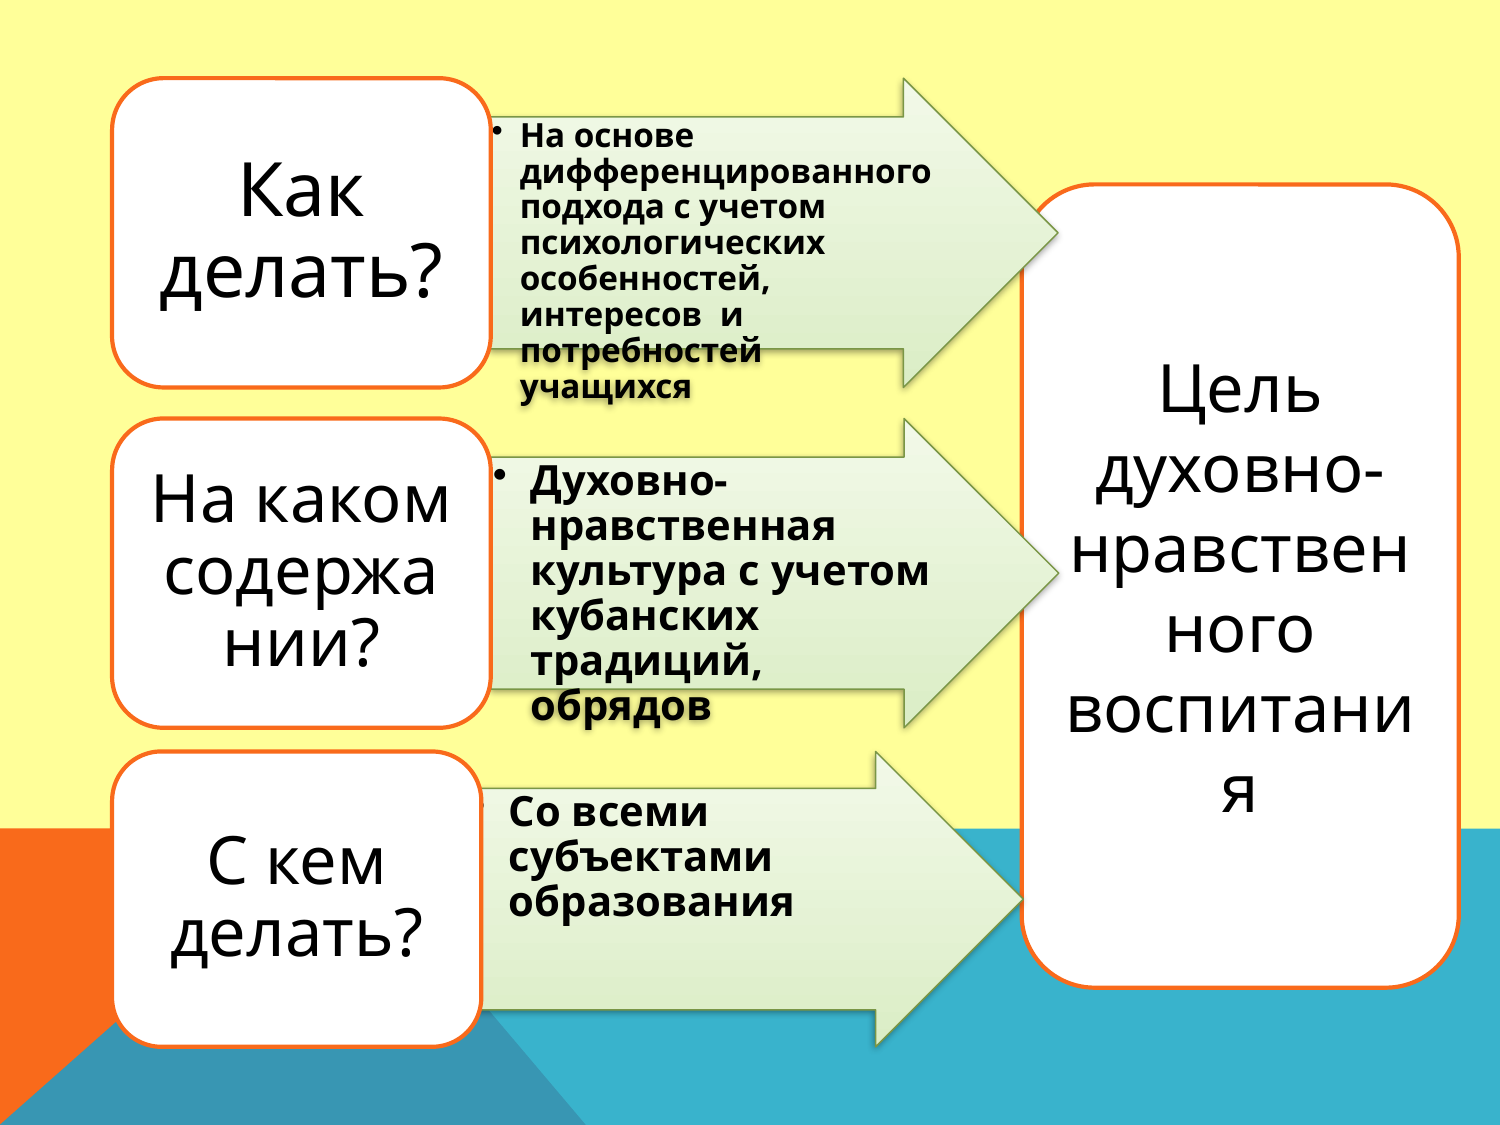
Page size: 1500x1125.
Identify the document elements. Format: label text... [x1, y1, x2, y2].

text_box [111, 77, 1060, 729]
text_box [100, 751, 1024, 1048]
text_box Цель духовно-нравственного воспитания [1019, 182, 1461, 990]
